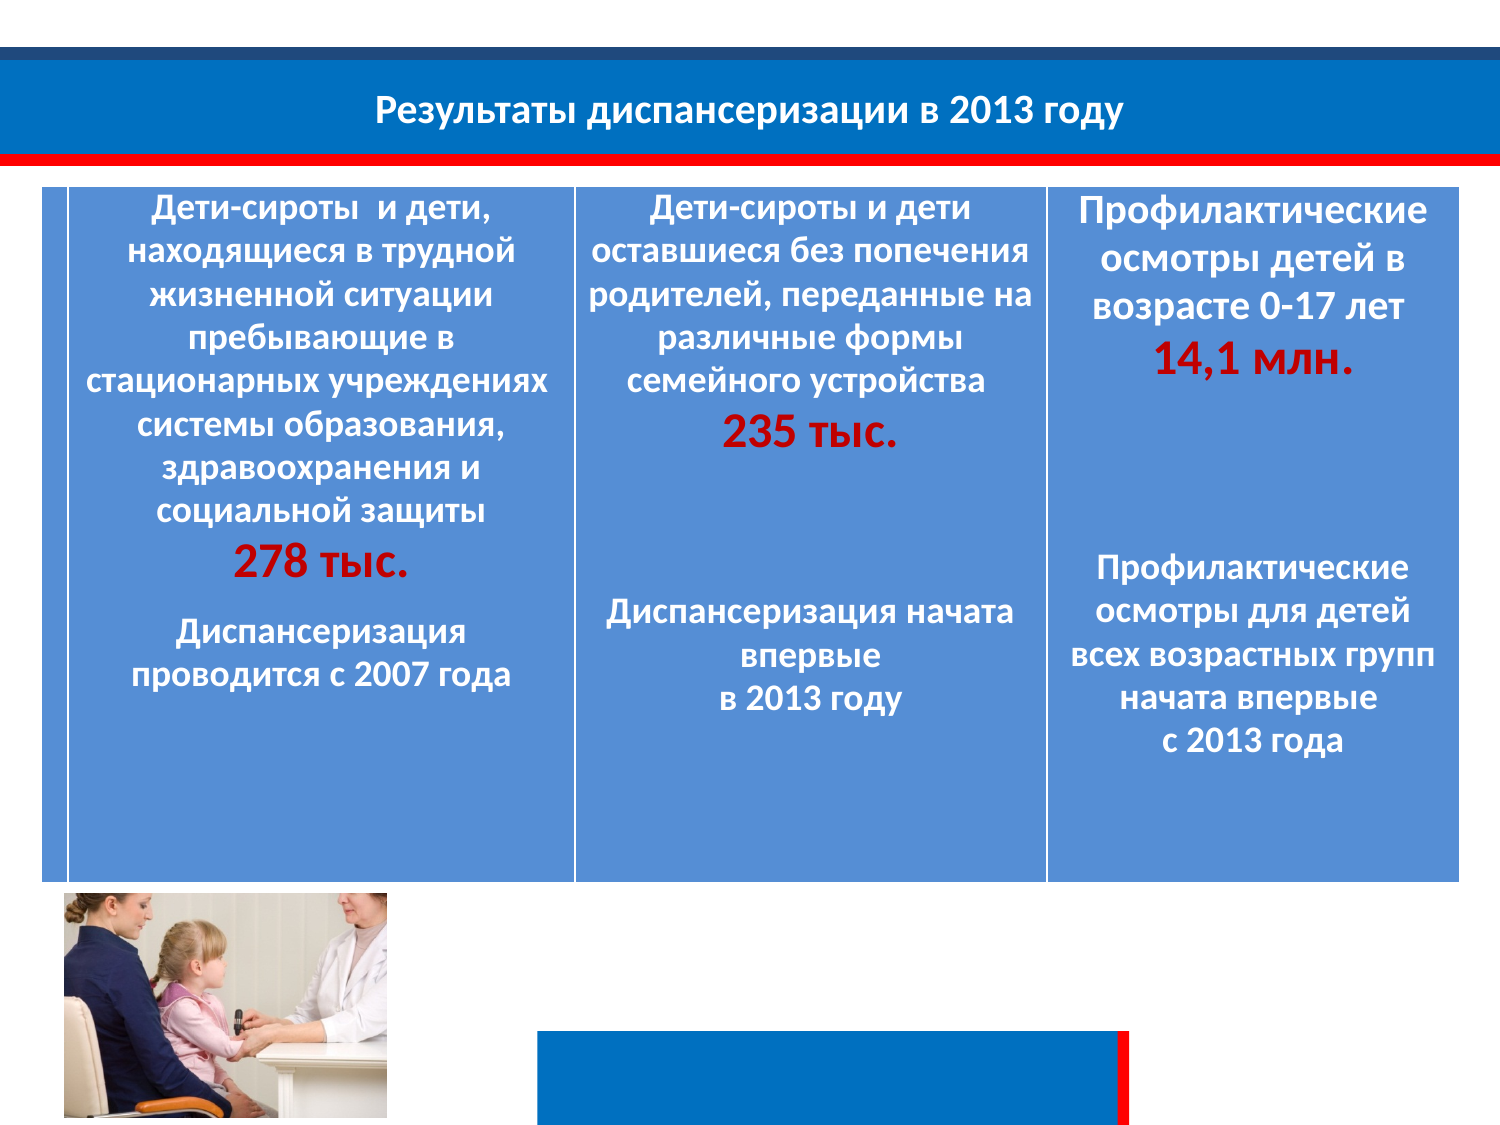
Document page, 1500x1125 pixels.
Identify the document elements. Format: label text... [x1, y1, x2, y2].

text_box Результаты диспансеризации в 2013 году [247, 74, 1252, 139]
picture [64, 893, 388, 1118]
table_header [42, 187, 67, 882]
text_box [0, 61, 1500, 154]
table_header Дети-сироты и дети, находящиеся в трудной жизненной ситуации пребывающие в стационарных учреждениях системы образования, здравоохранения и социальной защиты 278 тыс. Диспансеризация проводится с 2007 года [69, 187, 574, 882]
text_box [537, 1031, 1115, 1125]
table_header Дети-сироты и дети оставшиеся без попечения родителей, переданные на различные формы семейного устройства 235 тыс. Диспансеризация начата впервые в 2013 году [576, 187, 1046, 882]
table_header Профилактические осмотры детей в возрасте 0-17 лет 14,1 млн. Профилактические осмотры для детей всех возрастных групп начата впервые с 2013 года [1048, 187, 1459, 882]
text_box [1115, 1029, 1131, 1125]
